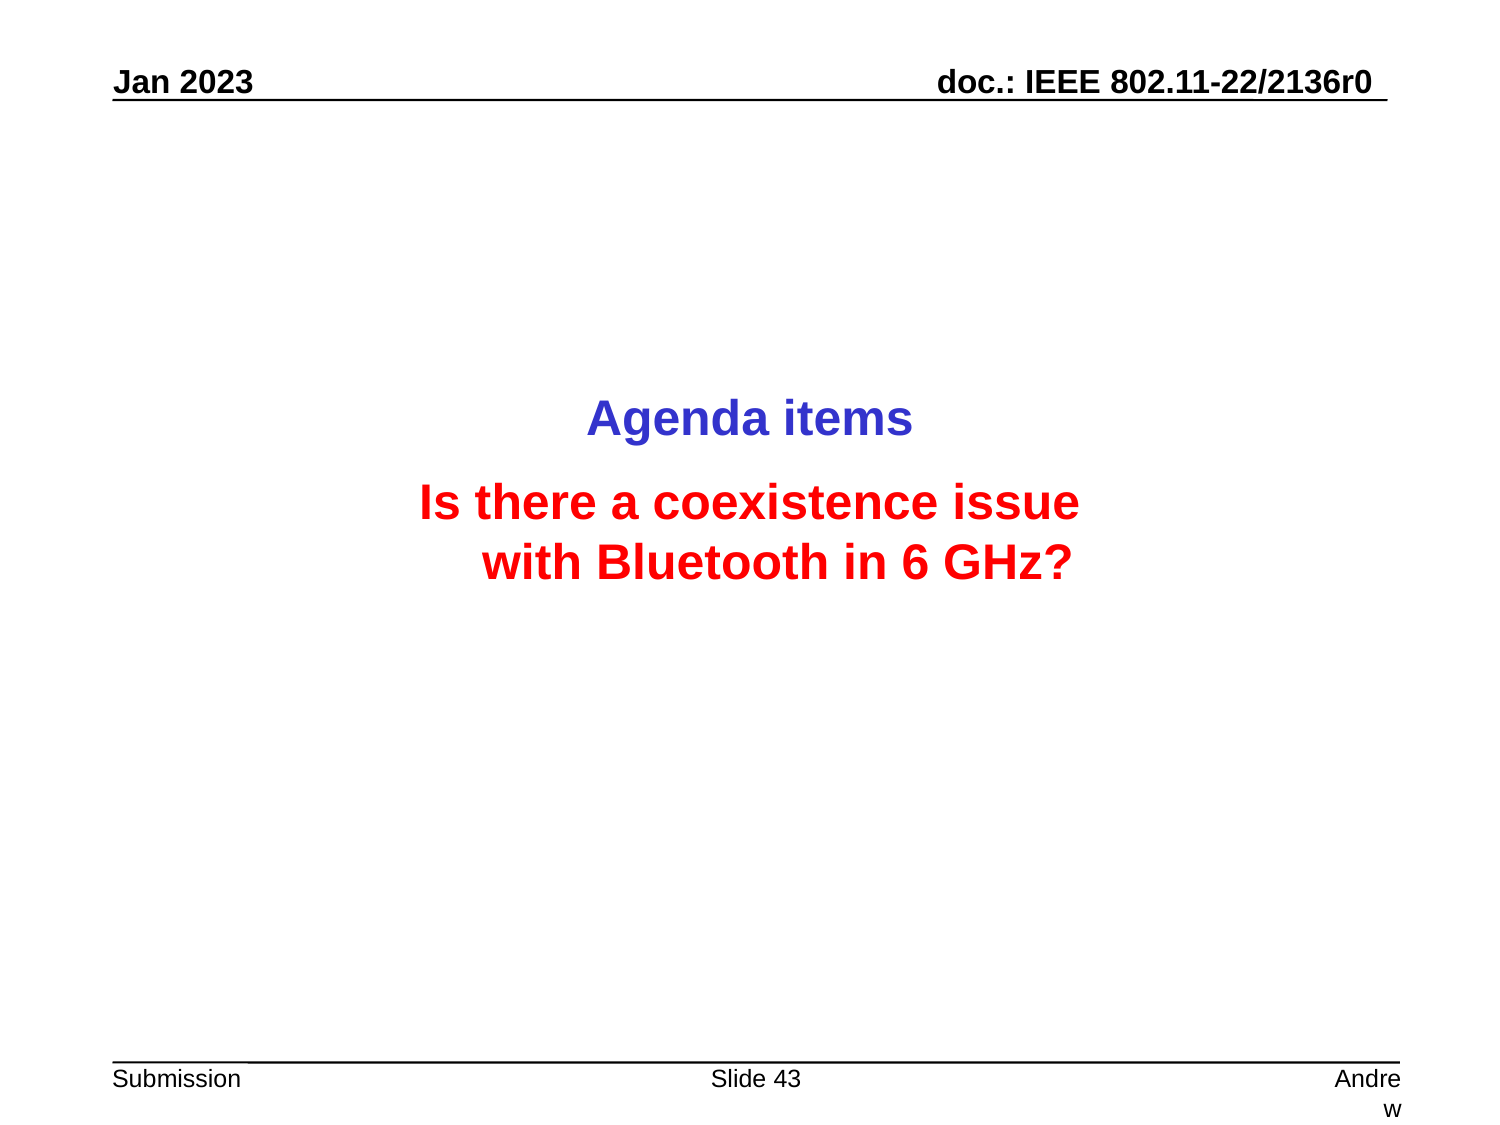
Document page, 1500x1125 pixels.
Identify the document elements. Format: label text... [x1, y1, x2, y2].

slide_number Slide 43 [709, 1061, 803, 1093]
list Agenda items Is there a coexistence issue with Bluetooth in 6 GHz? [112, 324, 1388, 650]
footer Andrew Myles, Cisco [1320, 1061, 1402, 1093]
